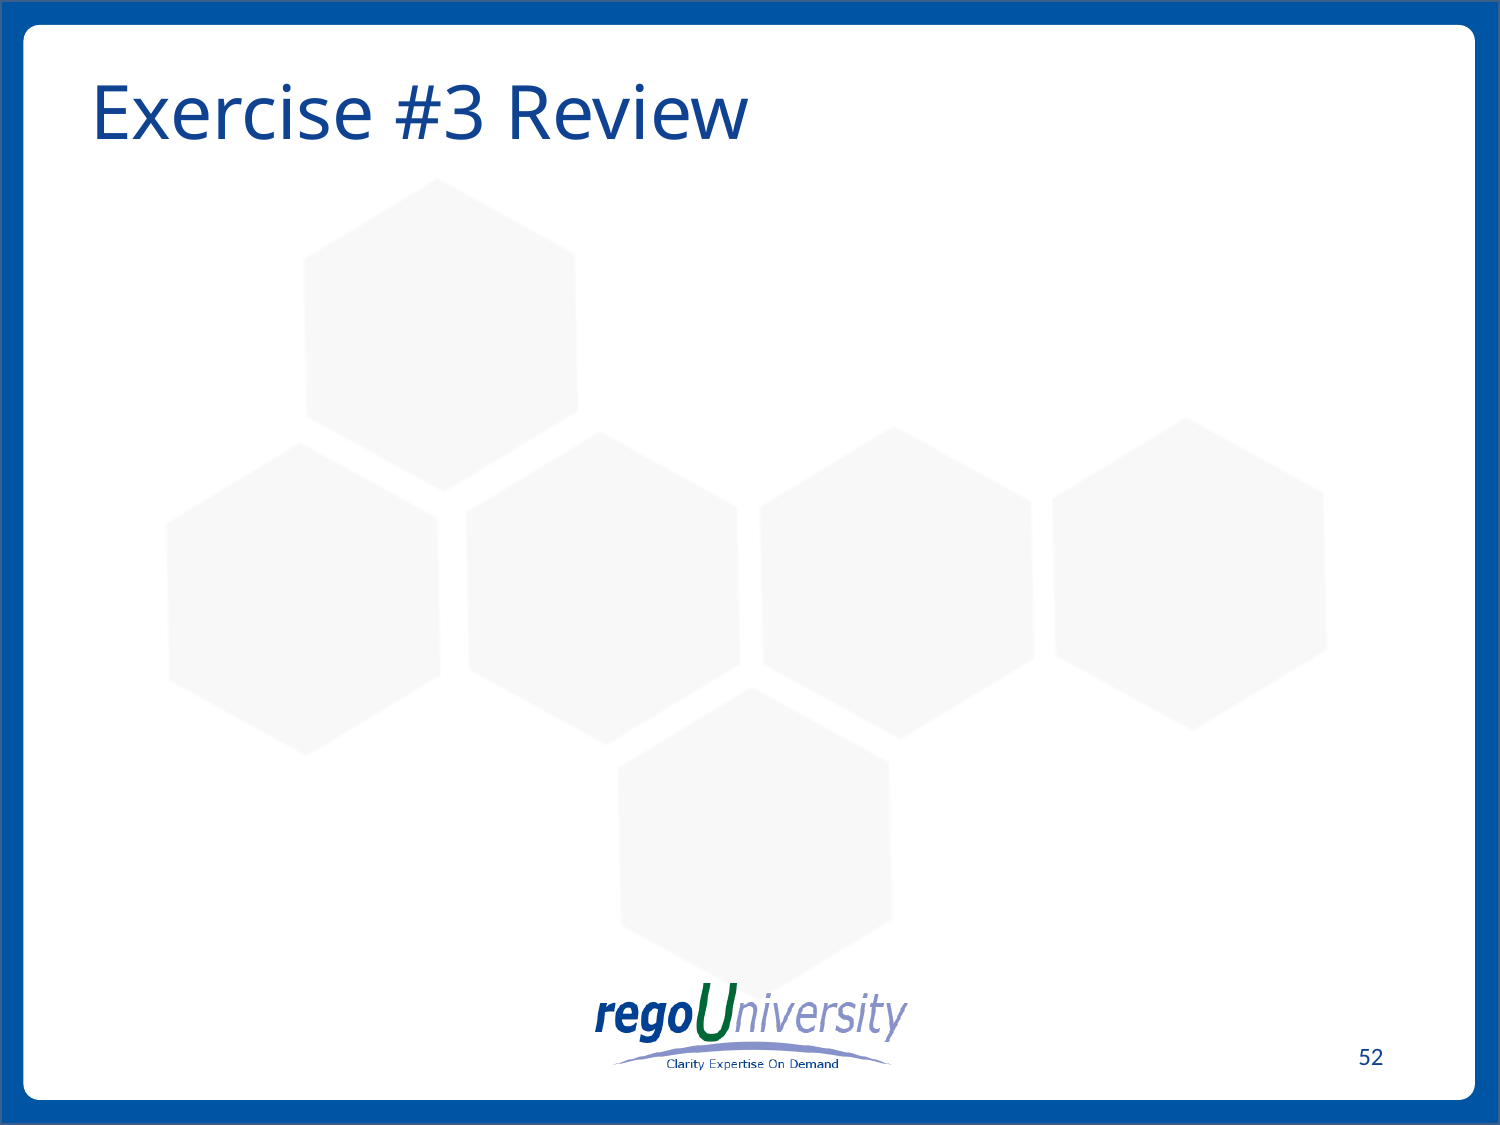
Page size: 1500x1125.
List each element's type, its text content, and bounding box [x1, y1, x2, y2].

title Exercise #3 Review [75, 45, 1425, 175]
picture [156, 175, 1338, 1071]
